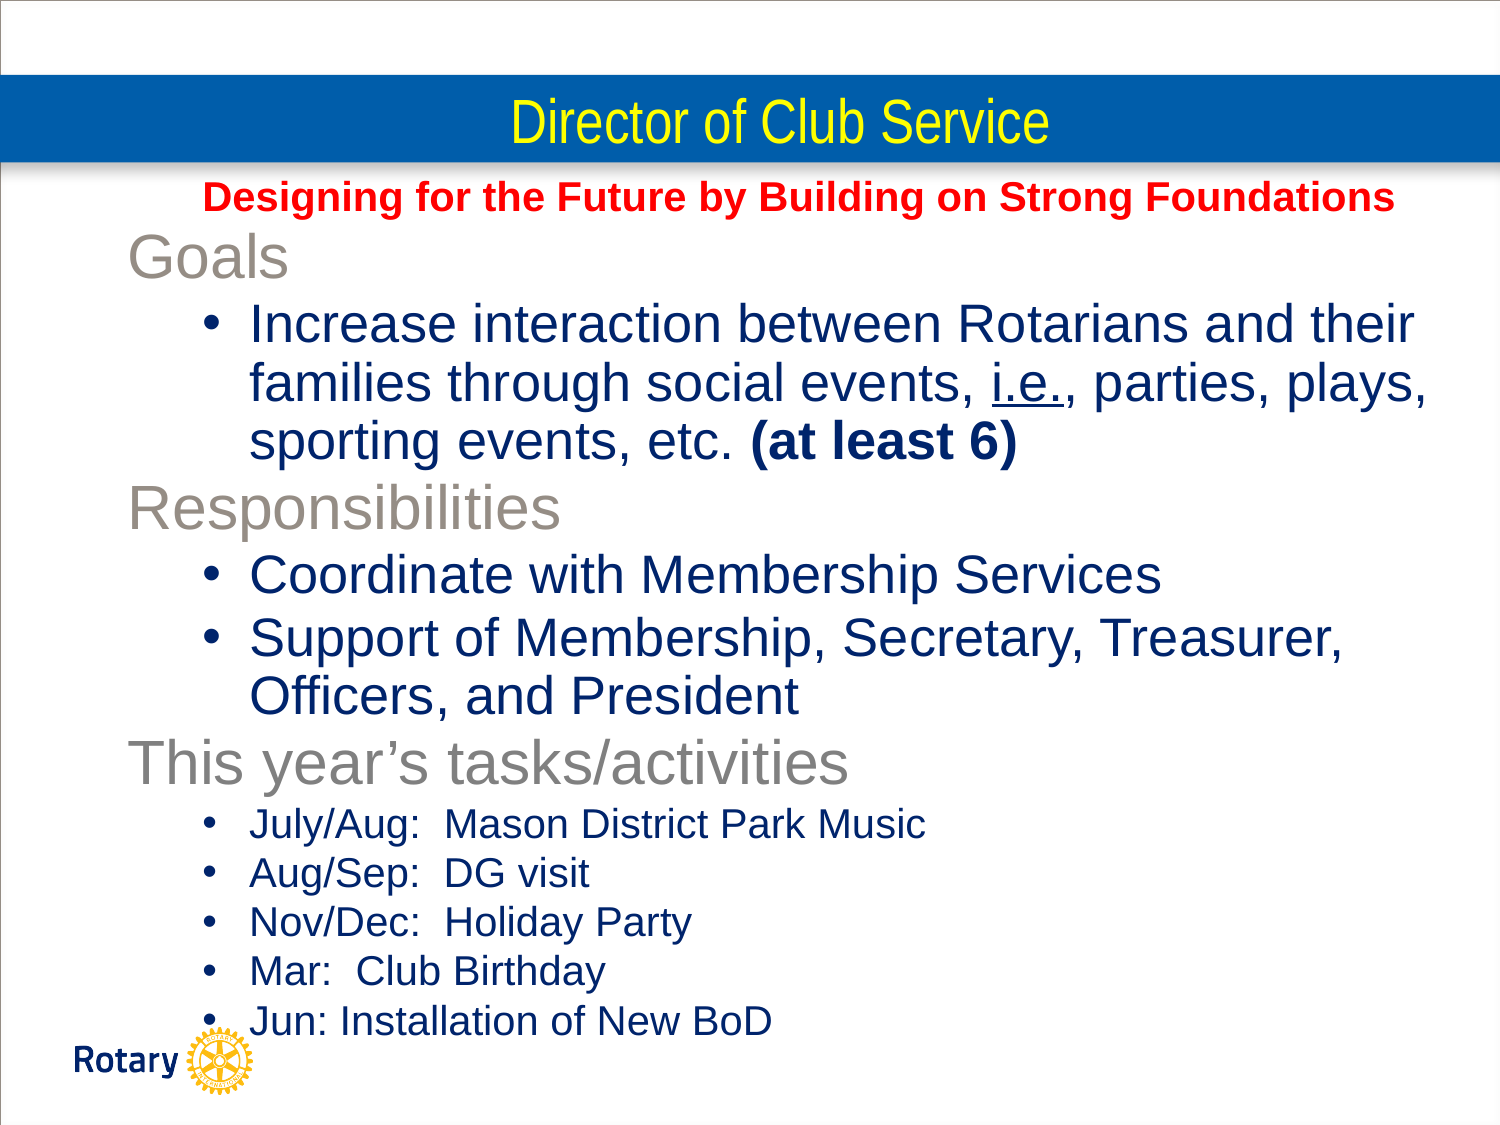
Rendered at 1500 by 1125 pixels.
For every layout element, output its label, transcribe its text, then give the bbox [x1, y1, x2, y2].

title Director of Club Service [62, 75, 1500, 163]
picture [75, 1027, 253, 1095]
list Designing for the Future by Building on Strong Foundations Goals Increase interaction between Rotarians and their families through social events, i.e., parties, plays, sporting events, etc. (at least 6) Responsibilities Coordinate with Membership Services Support of Membership, Secretary, Treasurer, Officers, and President This year’s tasks/activities July/Aug: Mason District Park Music Aug/Sep: DG visit Nov/Dec: Holiday Party Mar: Club Birthday Jun: Installation of New BoD [112, 162, 1463, 1038]
